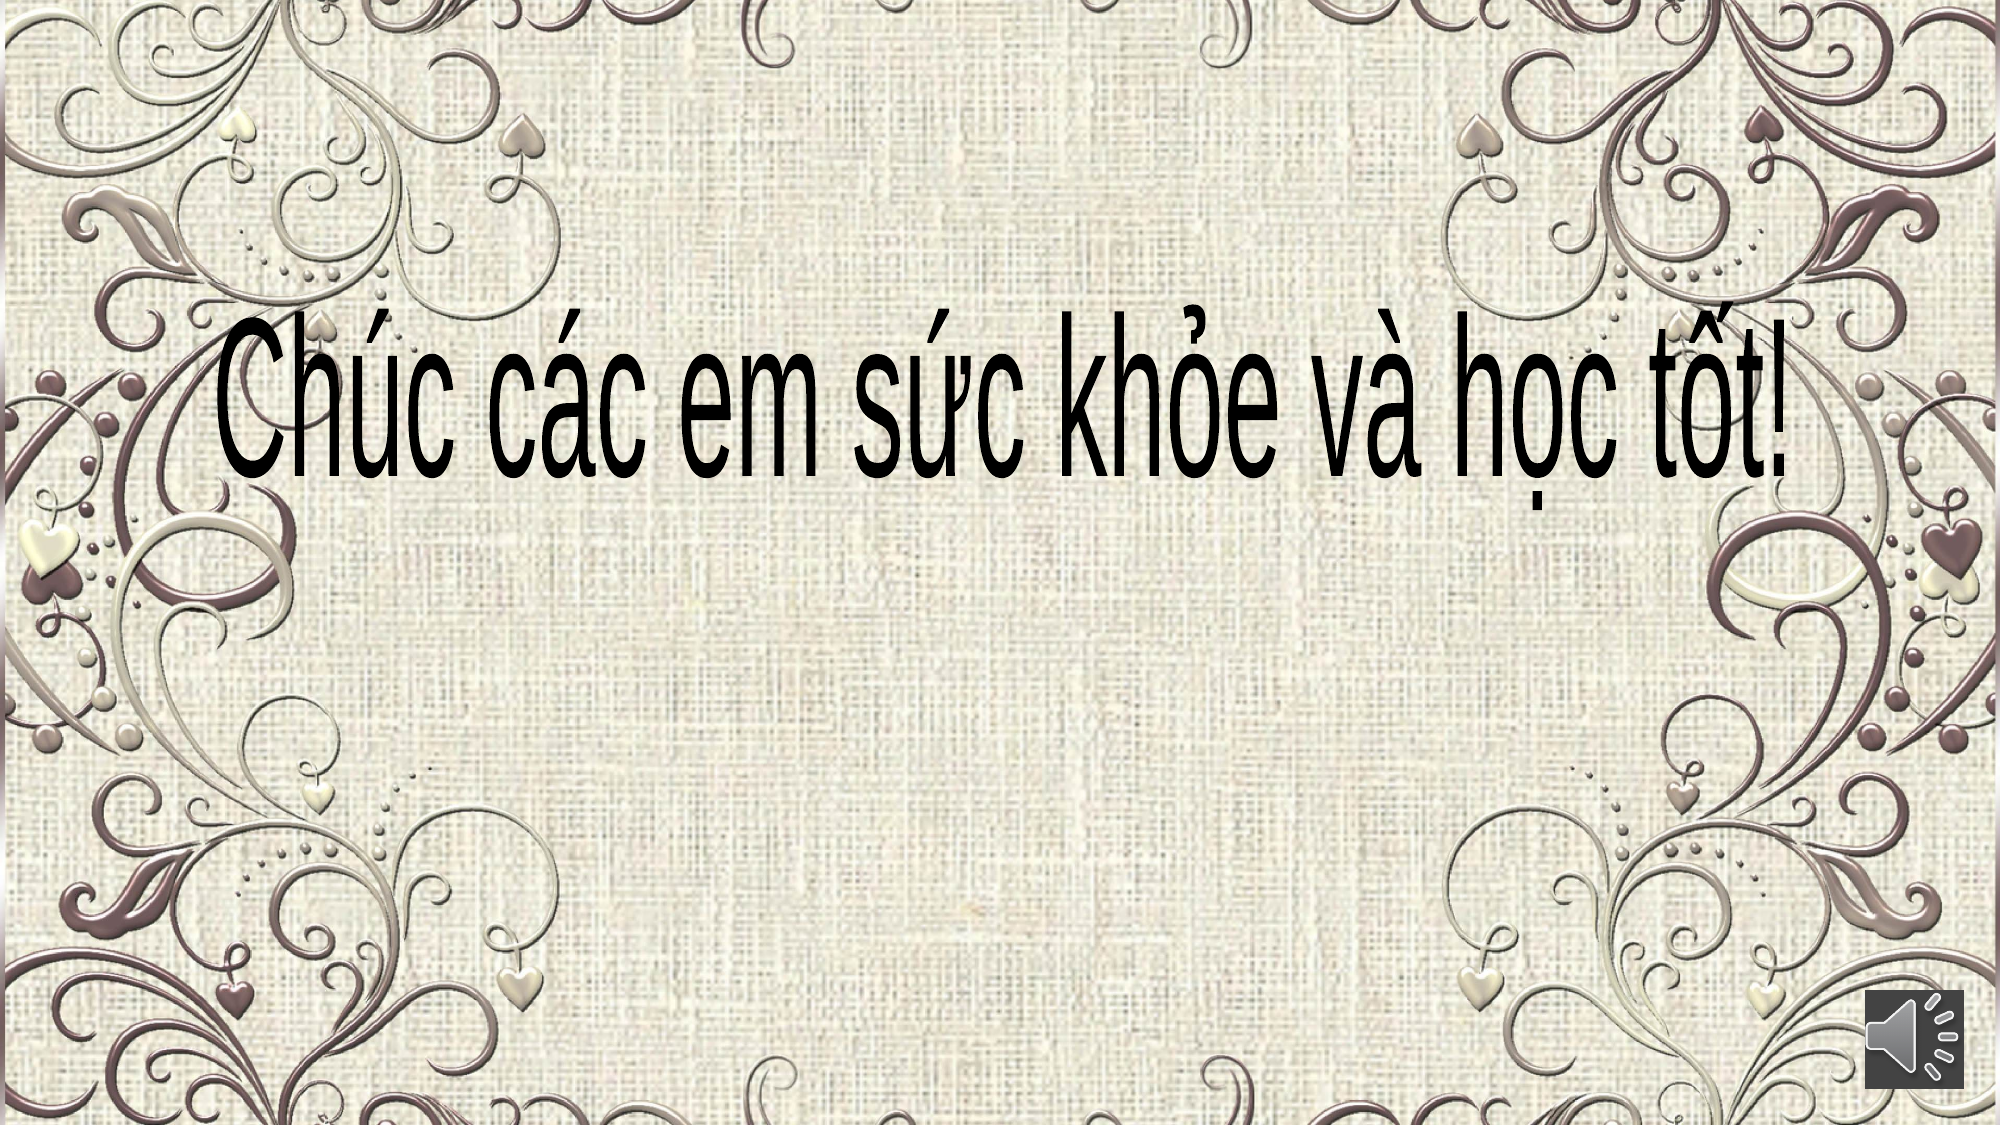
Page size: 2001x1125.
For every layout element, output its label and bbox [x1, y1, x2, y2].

picture [1864, 989, 1965, 1090]
list [0, 0, 2000, 1125]
